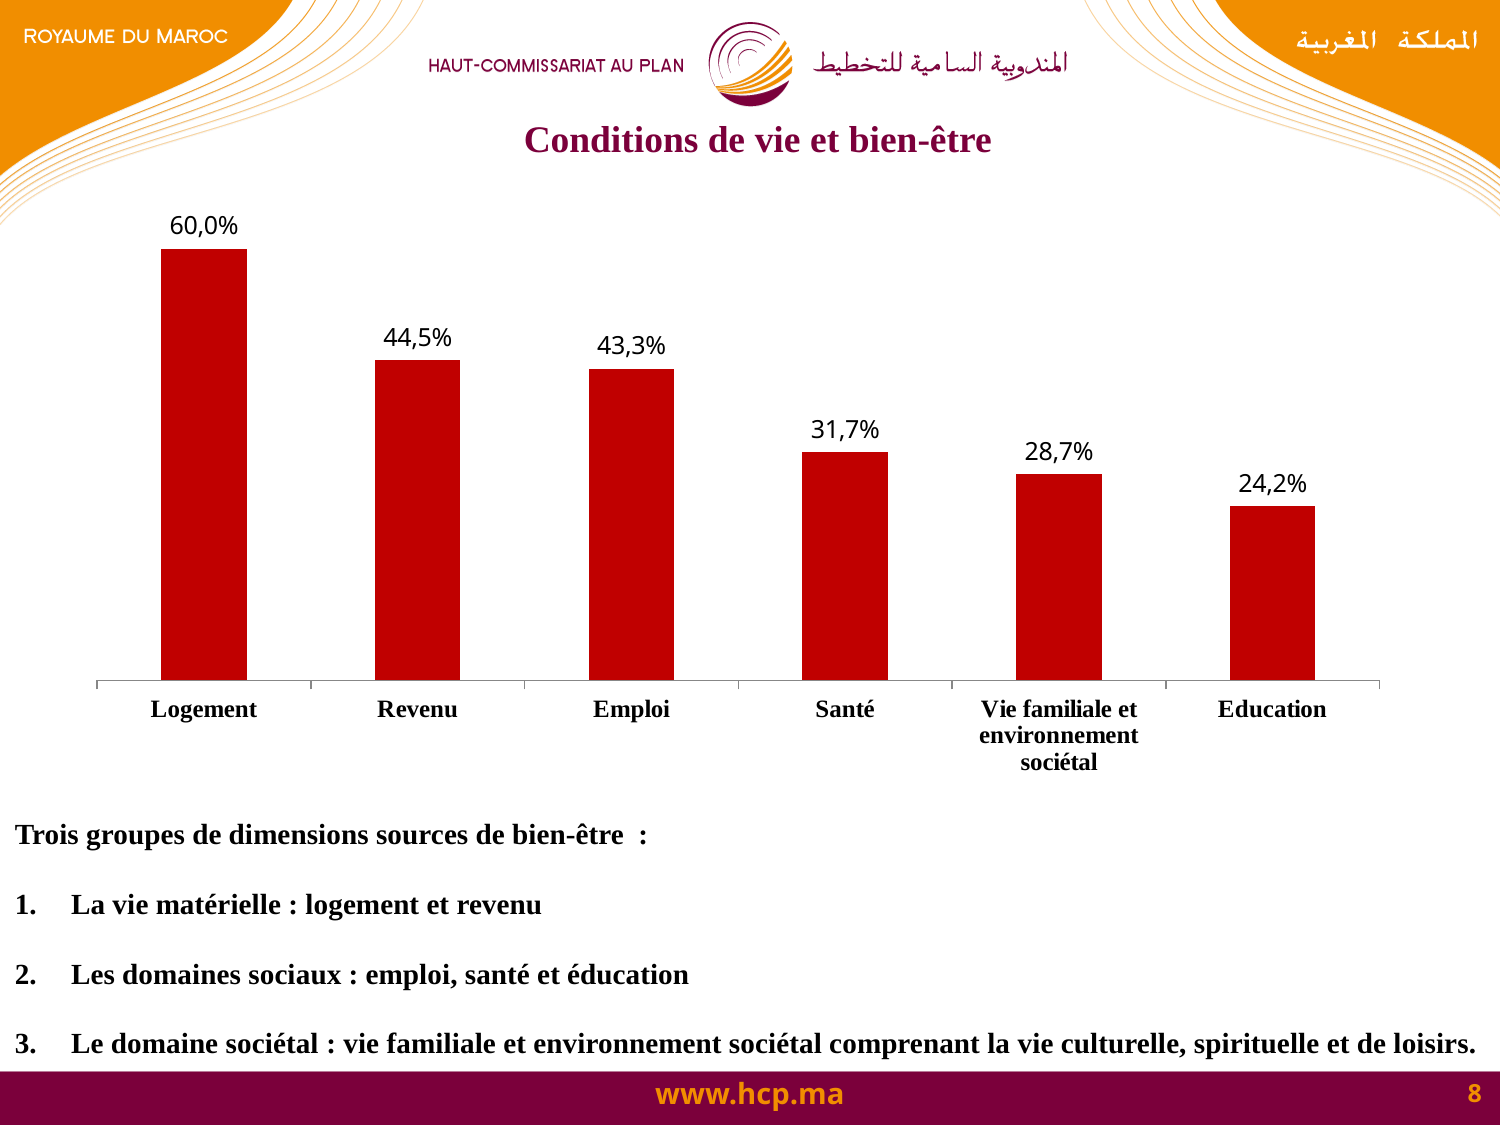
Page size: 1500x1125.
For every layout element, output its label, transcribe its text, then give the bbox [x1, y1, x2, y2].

picture [0, 1067, 1500, 1125]
slide_number 8 [1269, 1068, 1497, 1122]
chart [70, 163, 1407, 788]
picture [0, 0, 1500, 808]
title Conditions de vie et bien-être [194, 113, 1341, 162]
text_box Trois groupes de dimensions sources de bien-être : La vie matérielle : logement et revenu Les domaines sociaux : emploi, santé et éducation Le domaine sociétal : vie familiale et environnement sociétal comprenant la vie culturelle, spirituelle et de loisirs. [0, 808, 1500, 1067]
